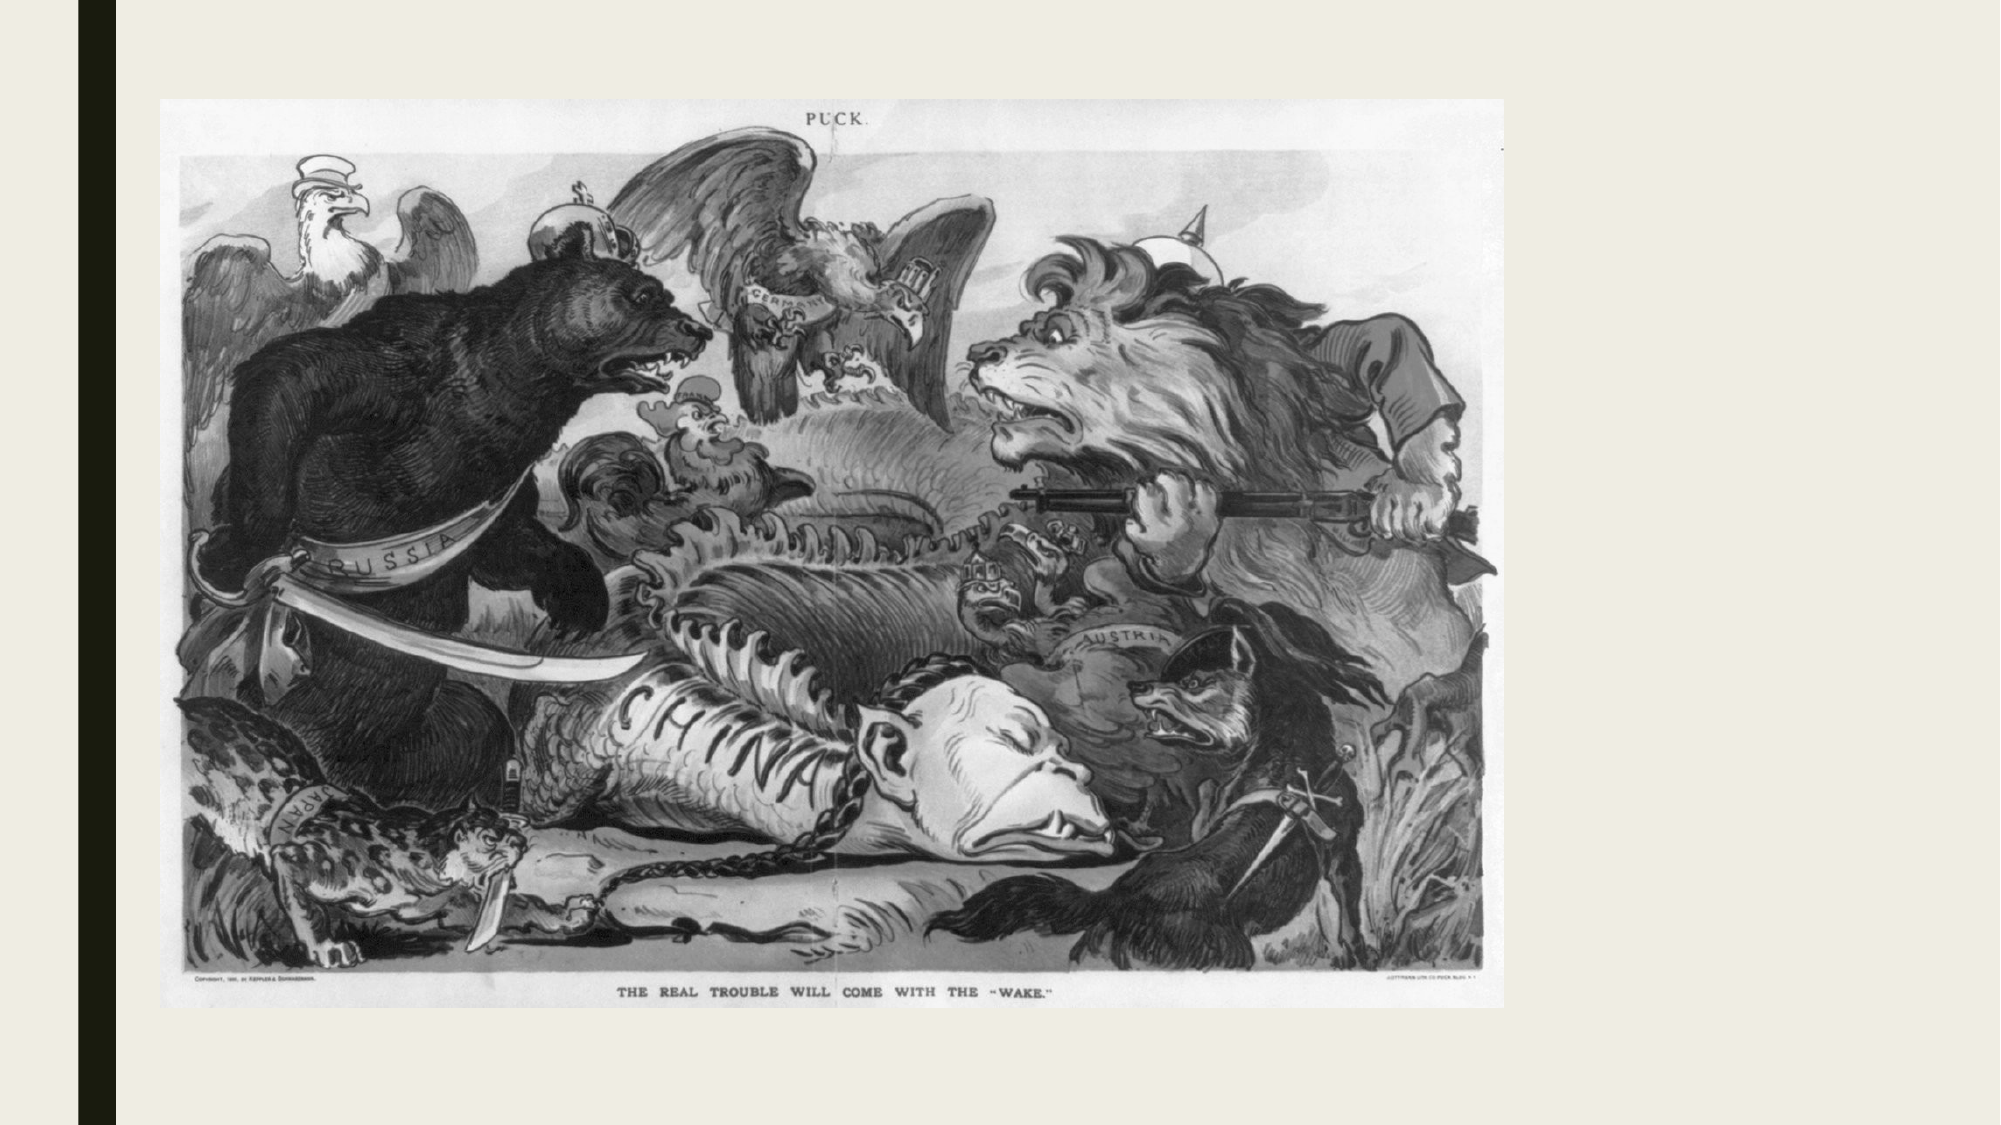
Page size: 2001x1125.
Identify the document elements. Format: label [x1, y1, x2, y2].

list [160, 99, 1504, 1008]
